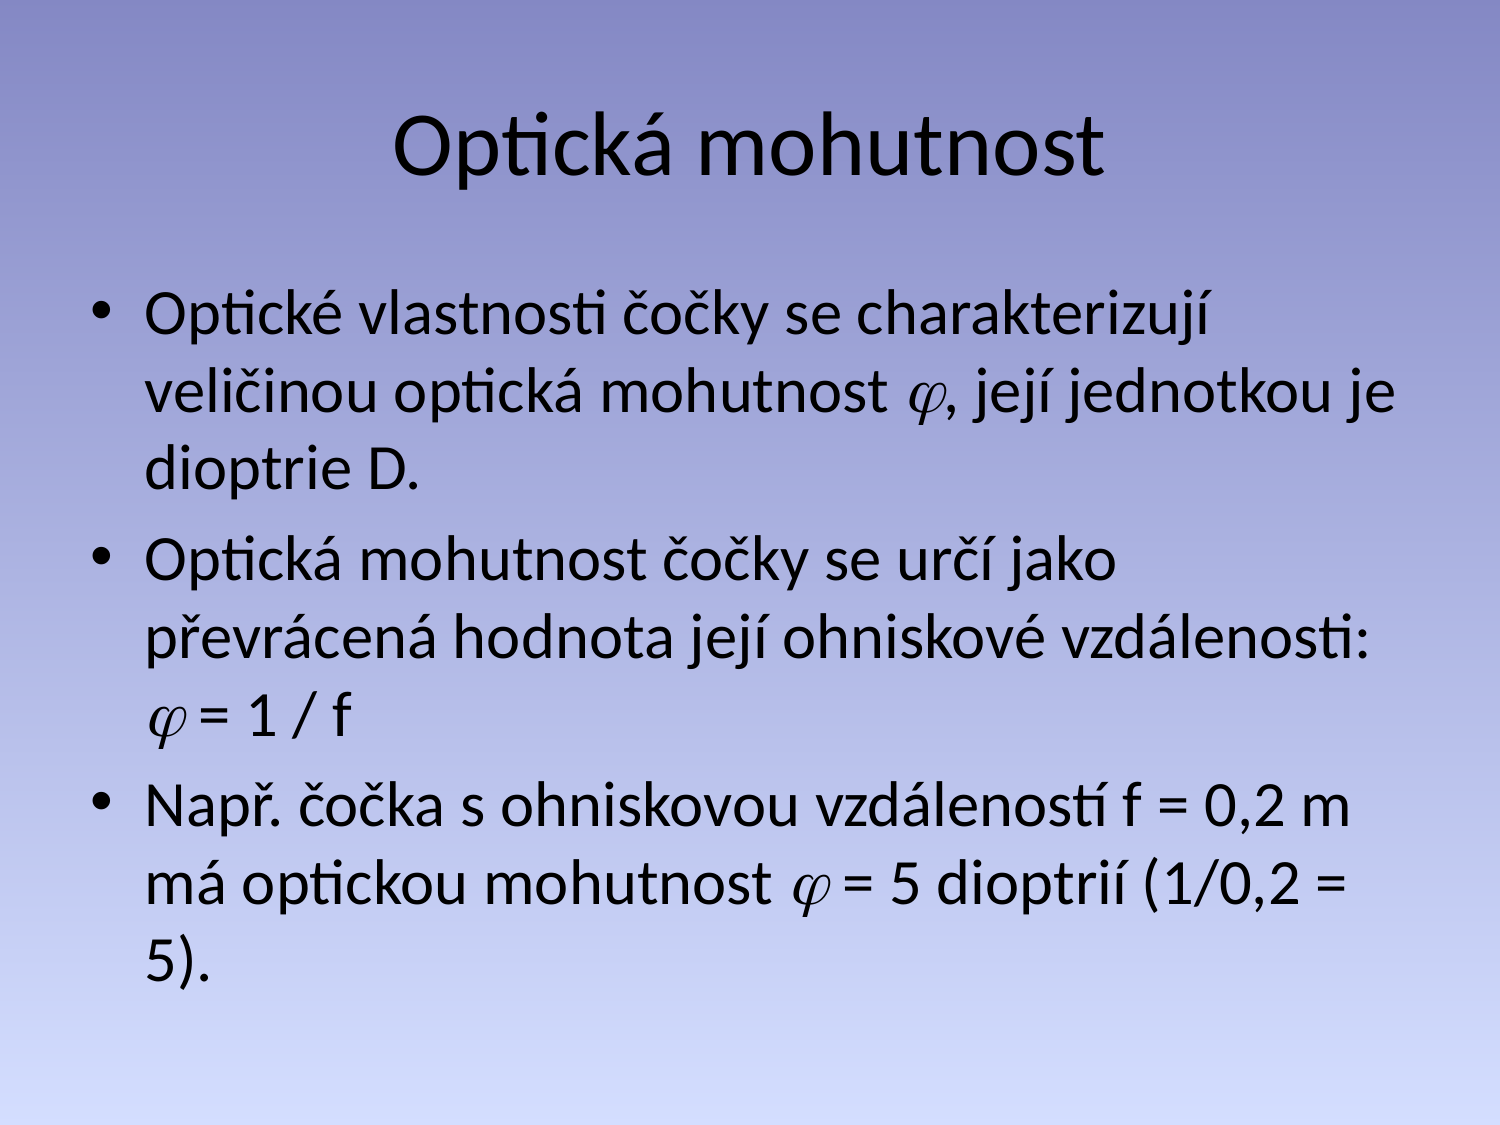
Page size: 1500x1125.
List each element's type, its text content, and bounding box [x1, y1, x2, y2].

list Optické vlastnosti čočky se charakterizují veličinou optická mohutnost , její jednotkou je dioptrie D. Optická mohutnost čočky se určí jako převrácená hodnota její ohniskové vzdálenosti:  = 1 / f Např. čočka s ohniskovou vzdáleností f = 0,2 m má optickou mohutnost  = 5 dioptrií (1/0,2 = 5). [75, 262, 1425, 1005]
title Optická mohutnost [75, 45, 1425, 233]
